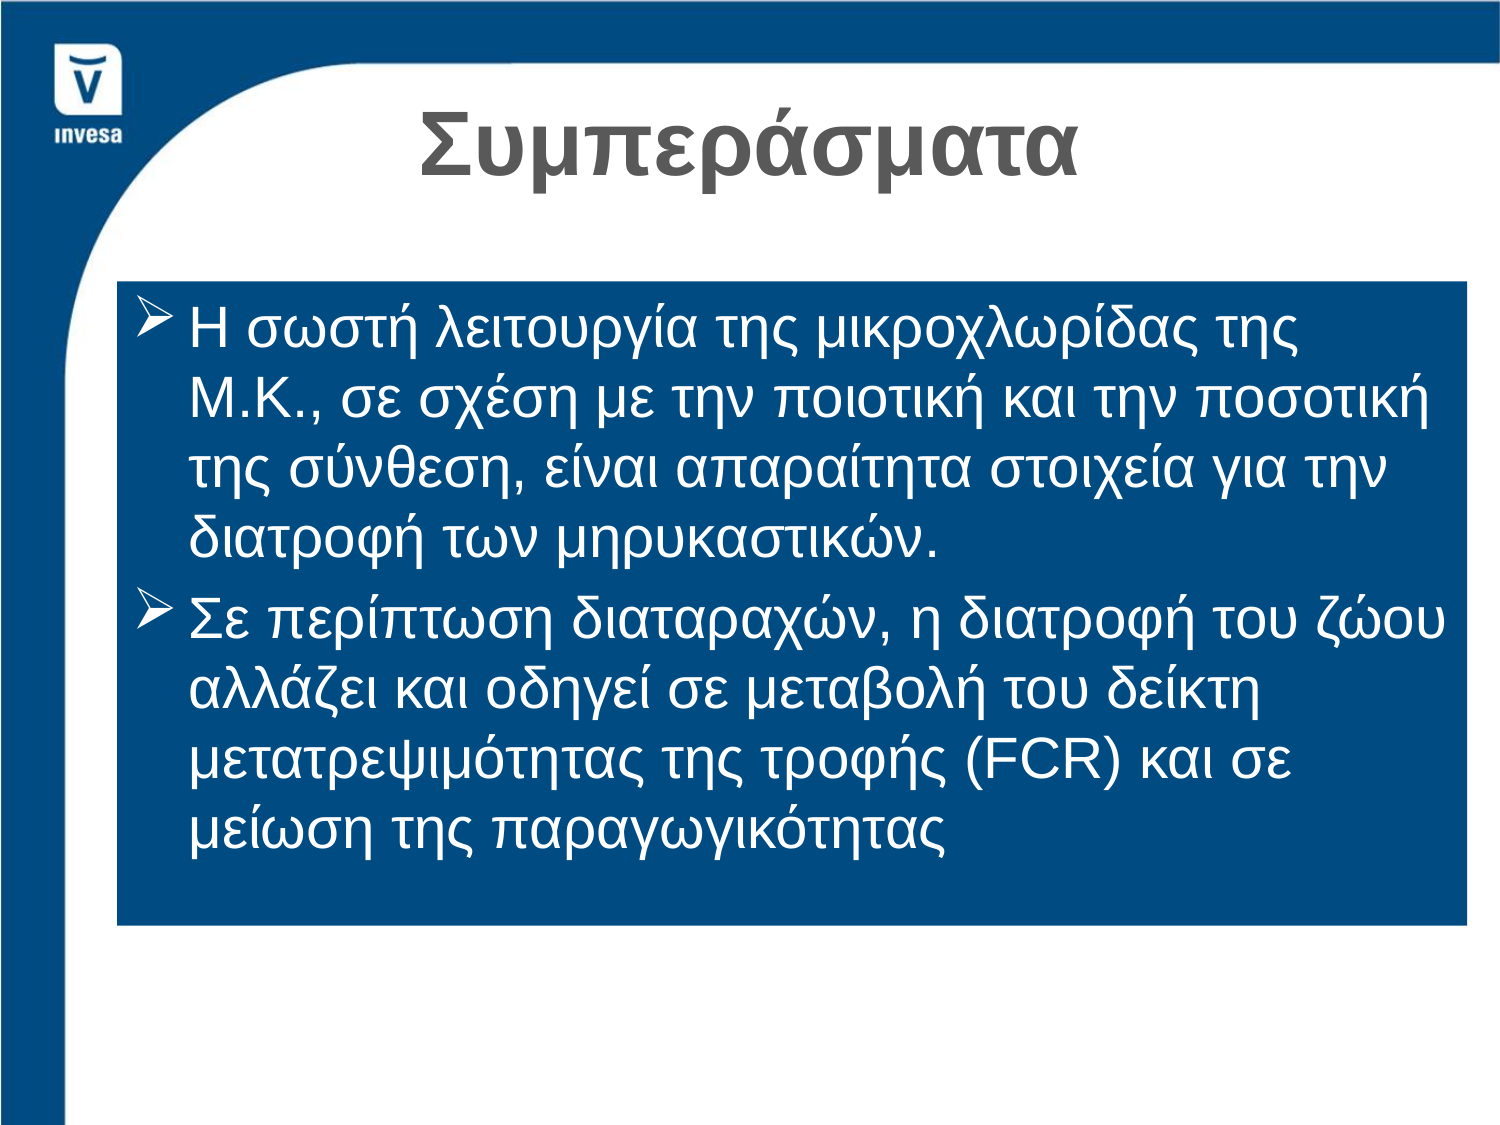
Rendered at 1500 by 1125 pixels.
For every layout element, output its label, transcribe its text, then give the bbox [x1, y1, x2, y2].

title Συμπεράσματα [74, 44, 1426, 233]
list Η σωστή λειτουργία της μικροχλωρίδας της Μ.Κ., σε σχέση με την ποιοτική και την ποσοτική της σύνθεση, είναι απαραίτητα στοιχεία για την διατροφή των μηρυκαστικών. Σε περίπτωση διαταραχών, η διατροφή του ζώου αλλάζει και οδηγεί σε μεταβολή του δείκτη μετατρεψιμότητας της τροφής (FCR) και σε μείωση της παραγωγικότητας [116, 281, 1468, 927]
picture [0, 0, 1500, 1125]
